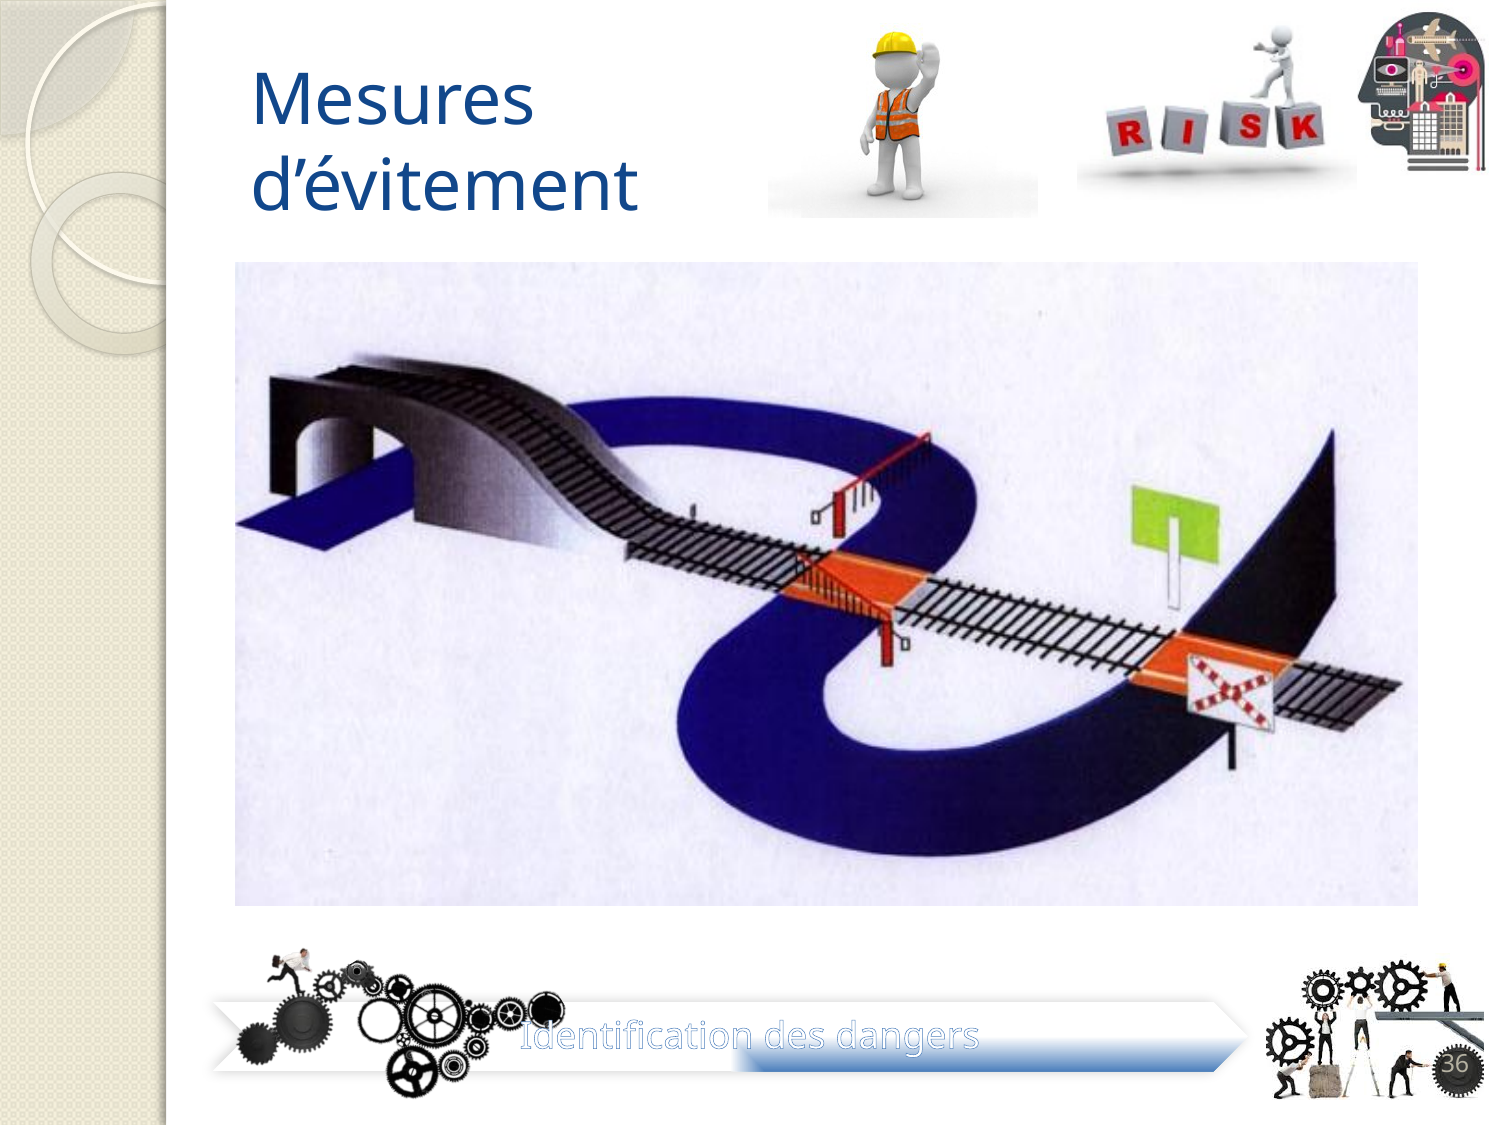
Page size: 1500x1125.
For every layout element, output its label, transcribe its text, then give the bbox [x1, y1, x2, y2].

text_box Identification des dangers [504, 1003, 996, 1064]
slide_number 36 [1417, 1011, 1493, 1090]
picture [1266, 939, 1484, 1100]
title Mesures d’évitement [235, 45, 1466, 233]
picture [218, 906, 563, 1116]
picture [1076, 0, 1500, 210]
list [235, 261, 1418, 906]
picture [767, 22, 1038, 218]
footer [937, 1034, 1413, 1113]
